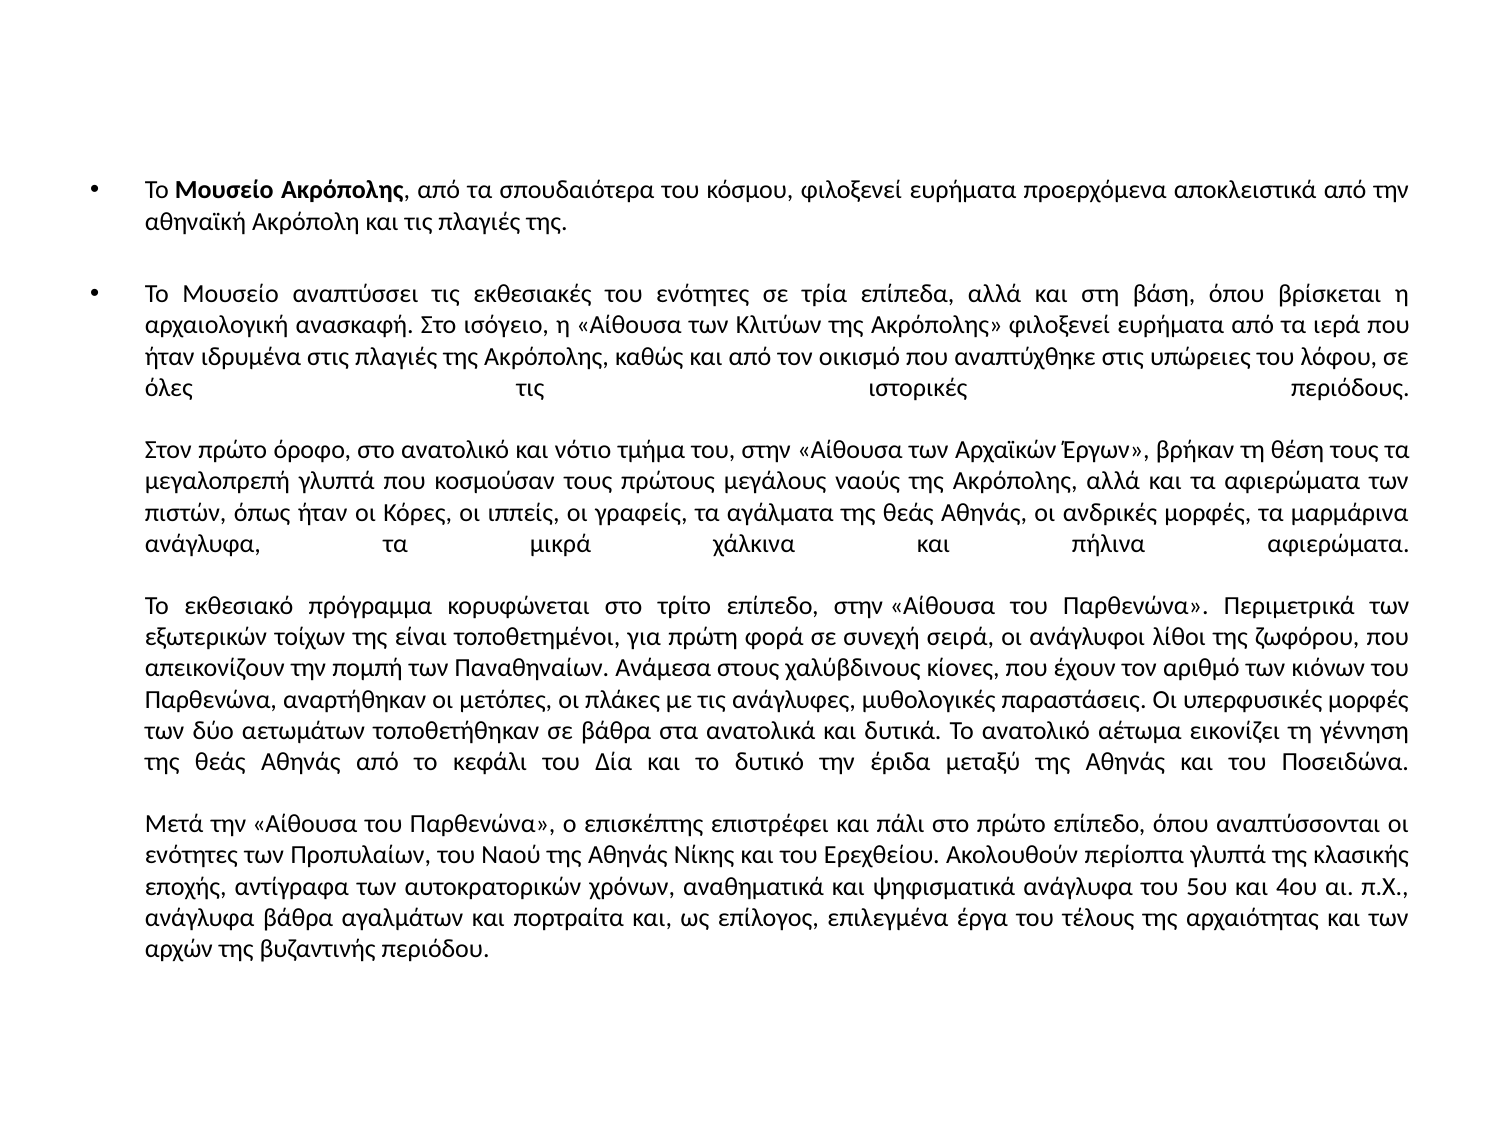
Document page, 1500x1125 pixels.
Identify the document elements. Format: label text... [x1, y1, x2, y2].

list Το Μουσείο Ακρόπολης, από τα σπουδαιότερα του κόσμου, φιλοξενεί ευρήματα προερχόμενα αποκλειστικά από την αθηναϊκή Ακρόπολη και τις πλαγιές της. Το Μουσείο αναπτύσσει τις εκθεσιακές του ενότητες σε τρία επίπεδα, αλλά και στη βάση, όπου βρίσκεται η αρχαιολογική ανασκαφή. Στο ισόγειο, η «Αίθουσα των Κλιτύων της Ακρόπολης» φιλοξενεί ευρήματα από τα ιερά που ήταν ιδρυμένα στις πλαγιές της Ακρόπολης, καθώς και από τον οικισμό που αναπτύχθηκε στις υπώρειες του λόφου, σε όλες τις ιστορικές περιόδους. Στον πρώτο όροφο, στο ανατολικό και νότιο τμήμα του, στην «Αίθουσα των Αρχαϊκών Έργων», βρήκαν τη θέση τους τα μεγαλοπρεπή γλυπτά που κοσμούσαν τους πρώτους μεγάλους ναούς της Ακρόπολης, αλλά και τα αφιερώματα των πιστών, όπως ήταν οι Κόρες, οι ιππείς, οι γραφείς, τα αγάλματα της θεάς Αθηνάς, οι ανδρικές μορφές, τα μαρμάρινα ανάγλυφα, τα μικρά χάλκινα και πήλινα αφιερώματα. Το εκθεσιακό πρόγραμμα κορυφώνεται στο τρίτο επίπεδο, στην «Αίθουσα του Παρθενώνα». Περιμετρικά των εξωτερικών τοίχων της είναι τοποθετημένοι, για πρώτη φορά σε συνεχή σειρά, οι ανάγλυφοι λίθοι της ζωφόρου, που απεικονίζουν την πομπή των Παναθηναίων. Ανάμεσα στους χαλύβδινους κίονες, που έχουν τον αριθμό των κιόνων του Παρθενώνα, αναρτήθηκαν οι μετόπες, οι πλάκες με τις ανάγλυφες, μυθολογικές παραστάσεις. Oι υπερφυσικές μορφές των δύο αετωμάτων τοποθετήθηκαν σε βάθρα στα ανατολικά και δυτικά. Το ανατολικό αέτωμα εικονίζει τη γέννηση της θεάς Αθηνάς από το κεφάλι του Δία και το δυτικό την έριδα μεταξύ της Αθηνάς και του Ποσειδώνα. Μετά την «Αίθουσα του Παρθενώνα», ο επισκέπτης επιστρέφει και πάλι στο πρώτο επίπεδο, όπου αναπτύσσονται οι ενότητες των Προπυλαίων, του Ναού της Αθηνάς Νίκης και του Ερεχθείου. Ακολουθούν περίοπτα γλυπτά της κλασικής εποχής, αντίγραφα των αυτοκρατορικών χρόνων, αναθηματικά και ψηφισματικά ανάγλυφα του 5ου και 4ου αι. π.Χ., ανάγλυφα βάθρα αγαλμάτων και πορτραίτα και, ως επίλογος, επιλεγμένα έργα του τέλους της αρχαιότητας και των αρχών της βυζαντινής περιόδου. [75, 128, 1425, 1005]
